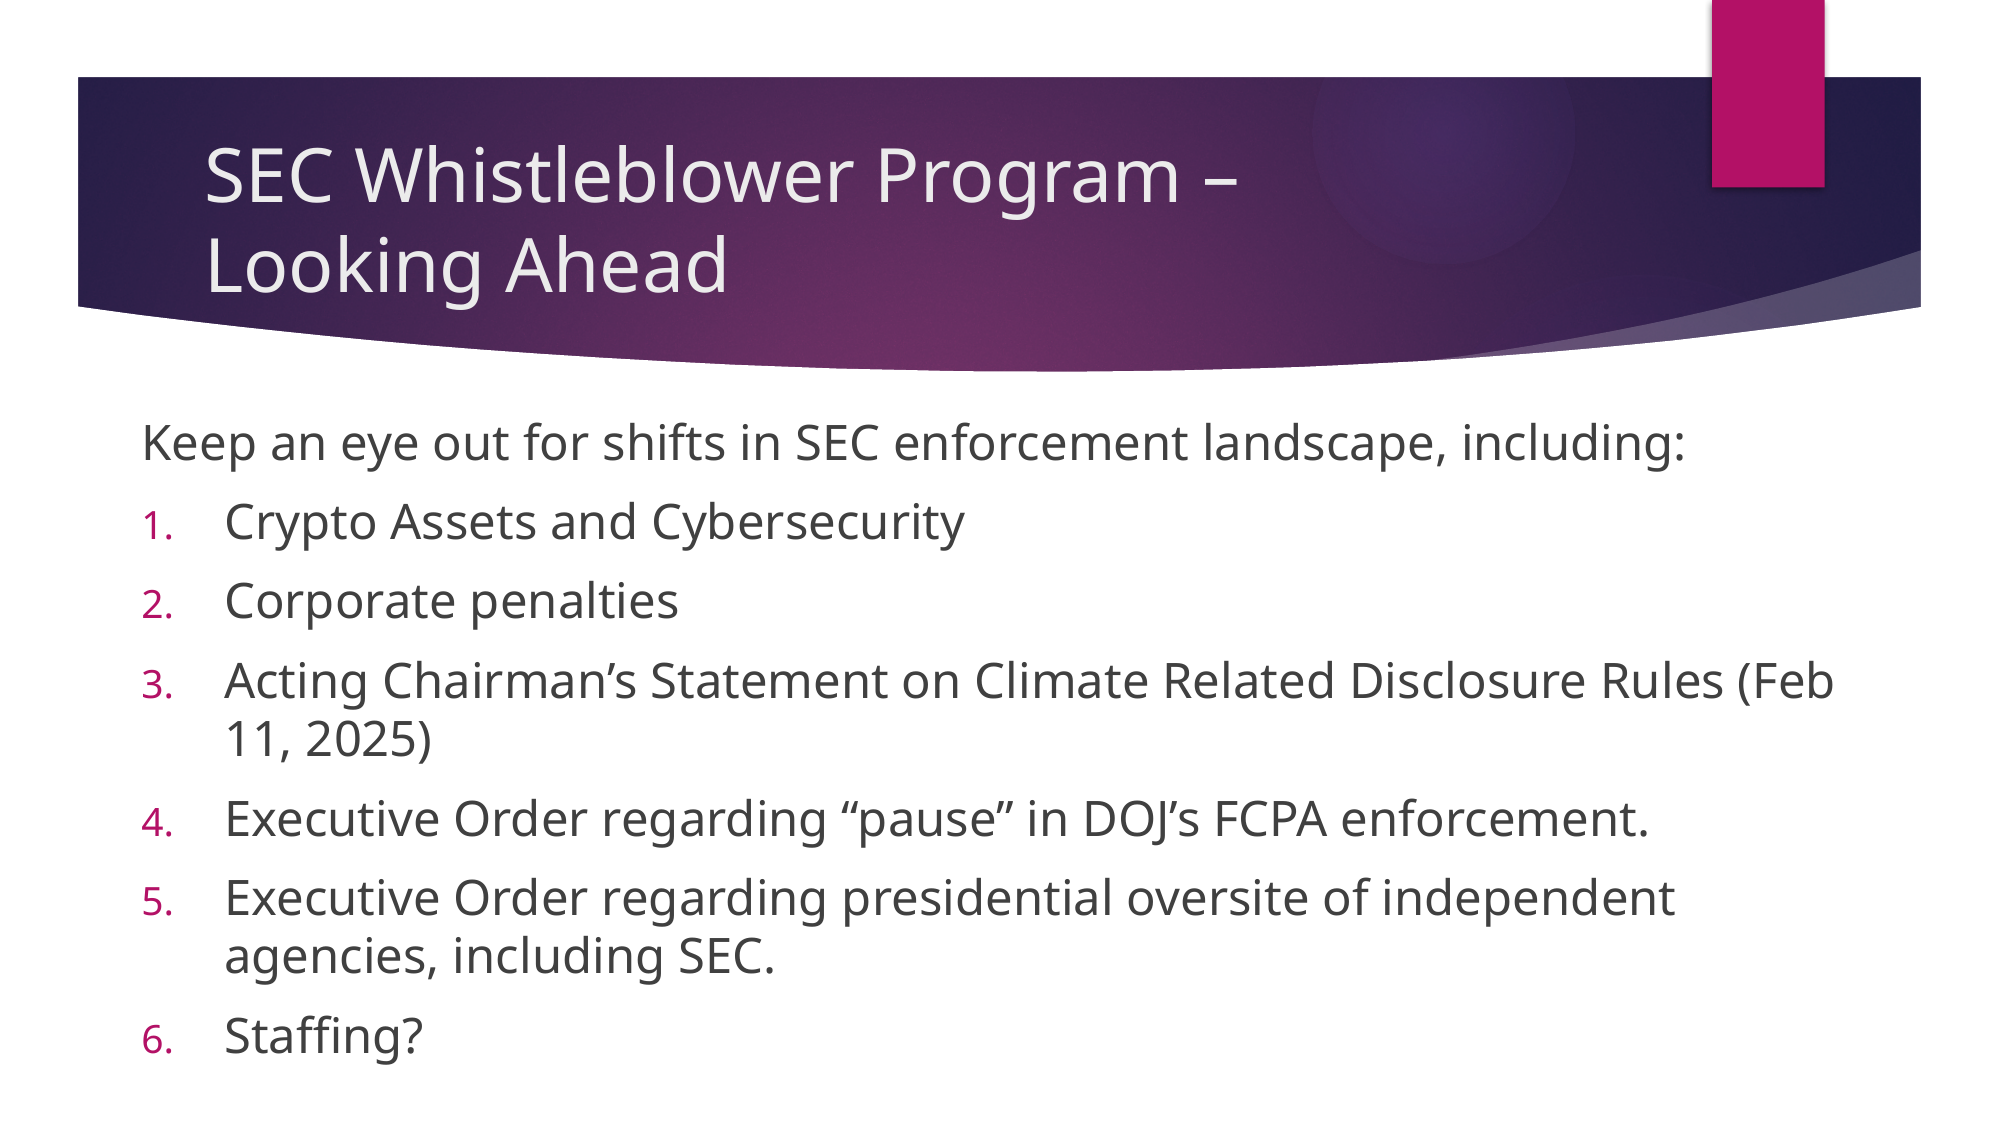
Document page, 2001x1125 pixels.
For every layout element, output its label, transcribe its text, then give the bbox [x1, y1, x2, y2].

list Keep an eye out for shifts in SEC enforcement landscape, including: Crypto Assets and Cybersecurity Corporate penalties Acting Chairman’s Statement on Climate Related Disclosure Rules (Feb 11, 2025) Executive Order regarding “pause” in DOJ’s FCPA enforcement. Executive Order regarding presidential oversite of independent agencies, including SEC. Staffing? [117, 403, 1869, 1071]
title SEC Whistleblower Program – Looking Ahead [189, 159, 1627, 276]
